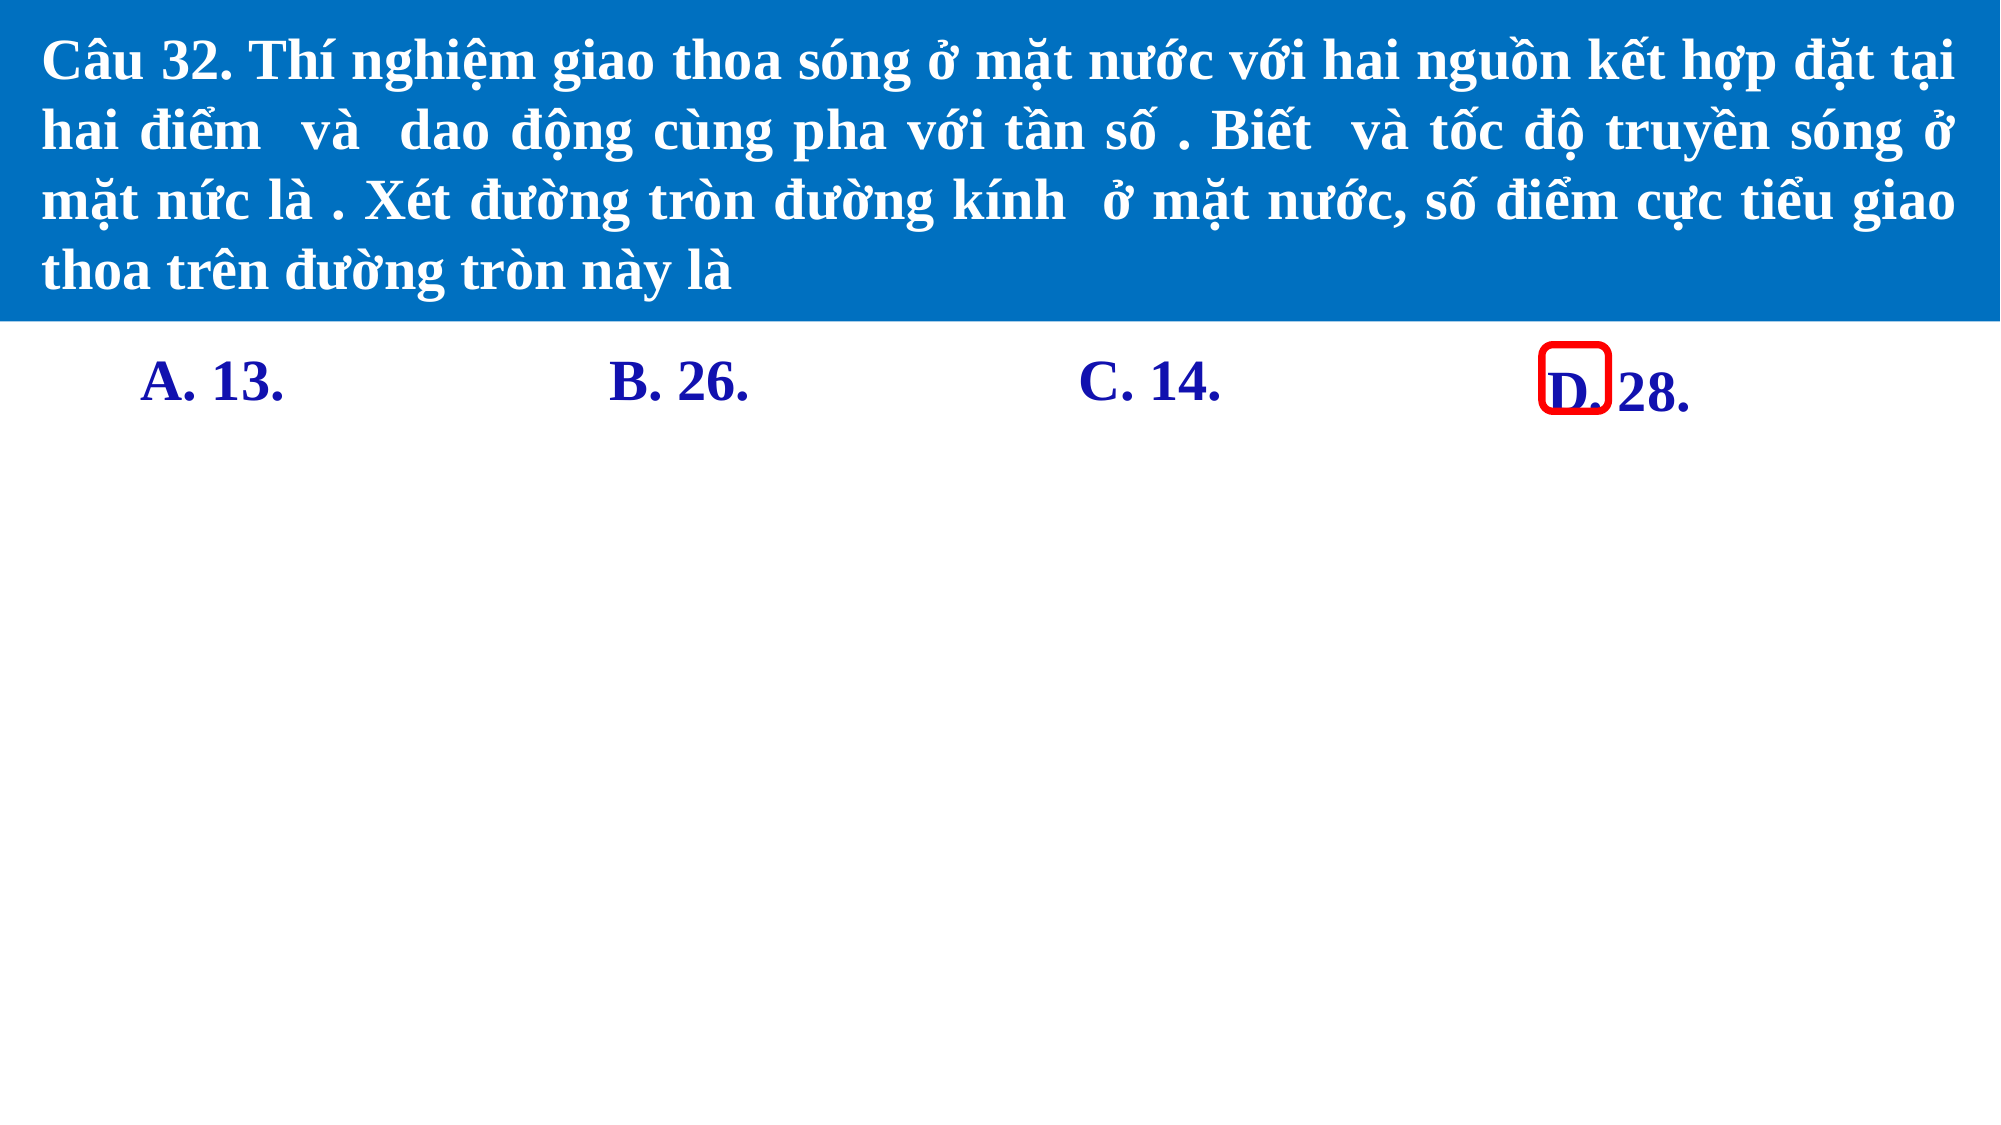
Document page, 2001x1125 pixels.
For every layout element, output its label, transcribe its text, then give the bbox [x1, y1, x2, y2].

text_box B. 26. [594, 335, 766, 420]
text_box D. 28. [1532, 335, 1706, 431]
text_box [1540, 343, 1610, 413]
text_box C. 14. [1063, 335, 1238, 420]
text_box A. 13. [126, 335, 300, 420]
